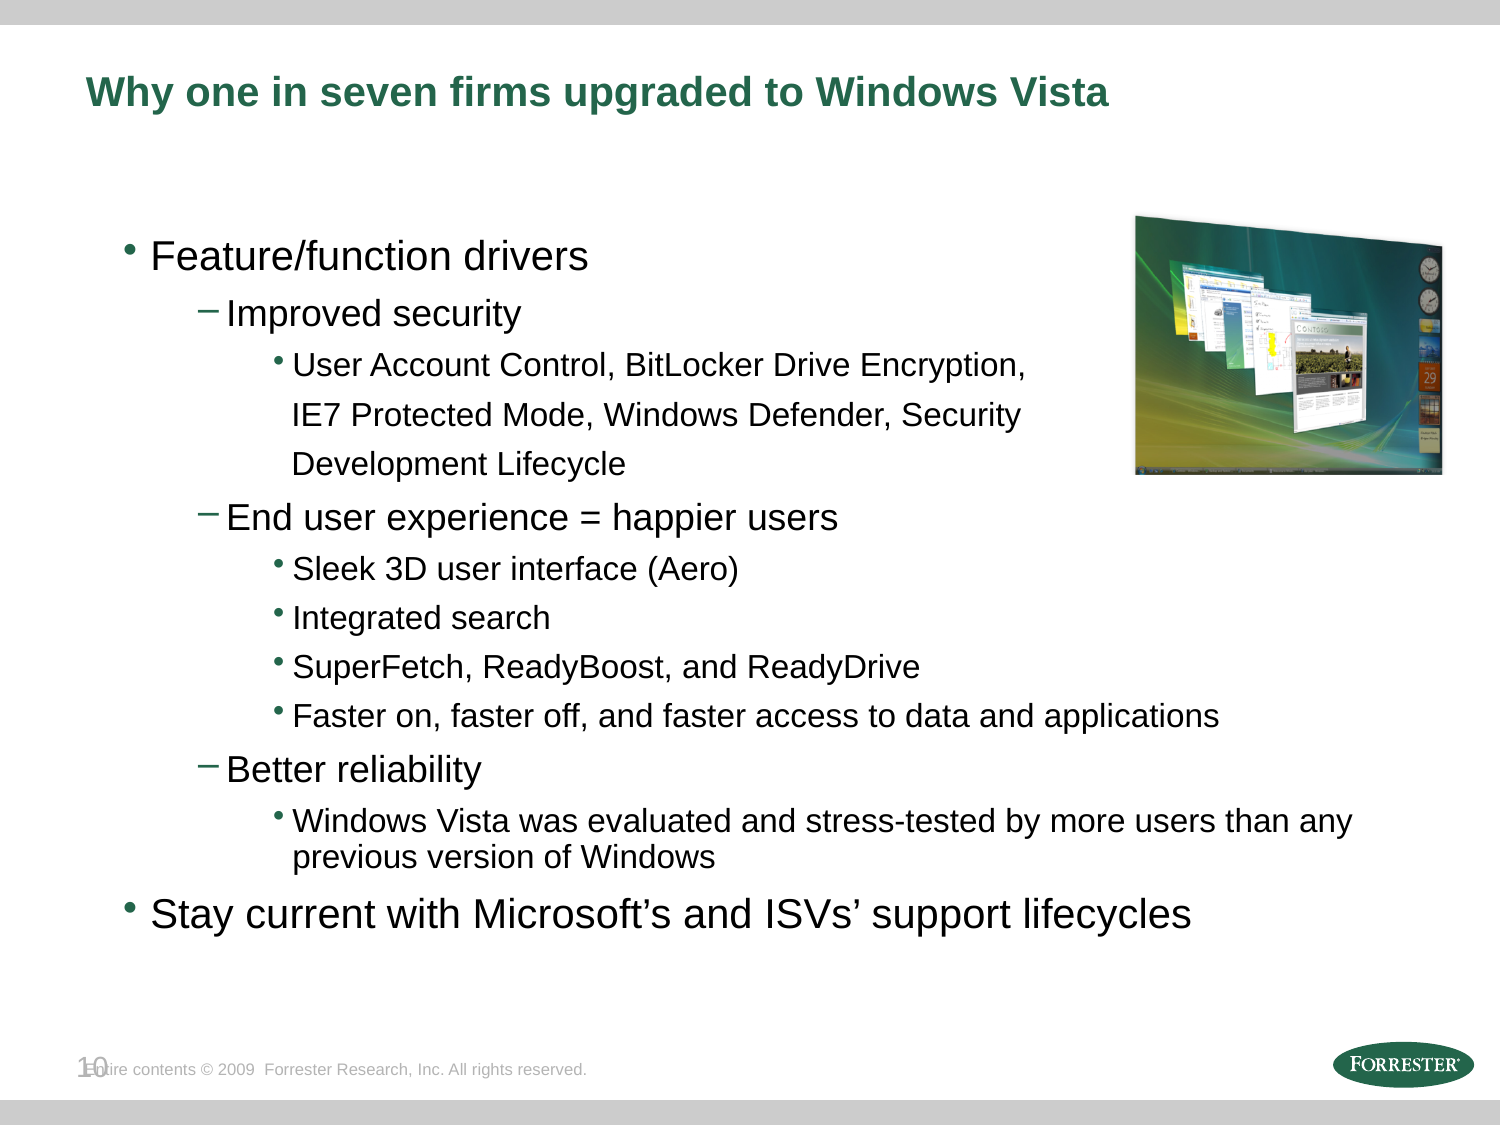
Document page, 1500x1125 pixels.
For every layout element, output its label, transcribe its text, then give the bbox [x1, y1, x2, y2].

title Why one in seven firms upgraded to Windows Vista [70, 62, 1422, 131]
text_box Feature/function drivers Improved security User Account Control, BitLocker Drive Encryption, IE7 Protected Mode, Windows Defender, Security Development Lifecycle End user experience = happier users Sleek 3D user interface (Aero) Integrated search SuperFetch, ReadyBoost, and ReadyDrive Faster on, faster off, and faster access to data and applications Better reliability Windows Vista was evaluated and stress-tested by more users than any previous version of Windows Stay current with Microsoft’s and ISVs’ support lifecycles [108, 227, 1450, 1030]
picture [1124, 205, 1451, 476]
